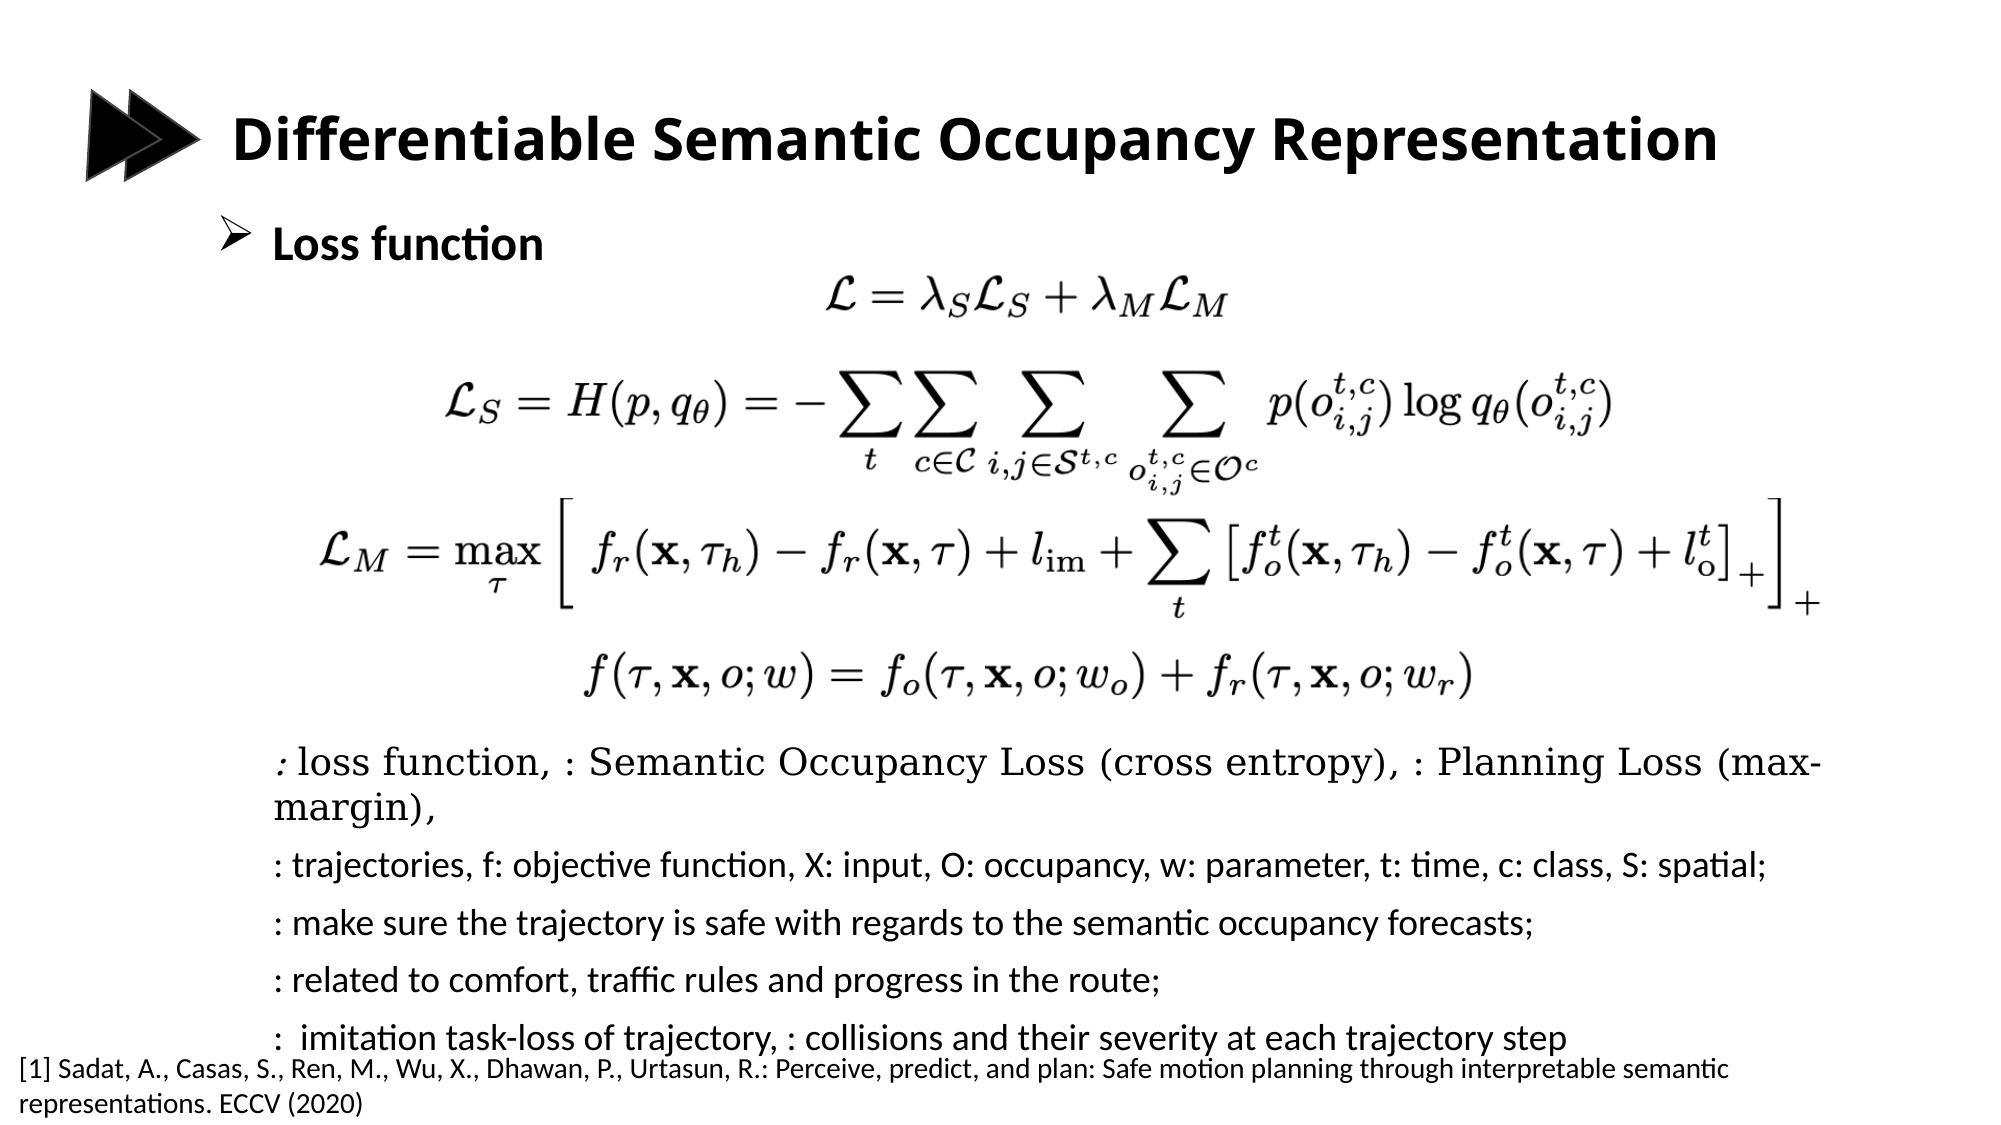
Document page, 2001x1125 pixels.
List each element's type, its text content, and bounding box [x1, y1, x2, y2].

text_box Differentiable Semantic Occupancy Representation [216, 94, 1976, 180]
text_box Loss function [201, 202, 1944, 278]
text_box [89, 92, 200, 183]
picture [303, 249, 1827, 737]
text_box [1] Sadat, A., Casas, S., Ren, M., Wu, X., Dhawan, P., Urtasun, R.: Perceive, predict, and plan: Safe motion planning through interpretable semantic representations. ECCV (2020) [4, 1041, 1827, 1125]
